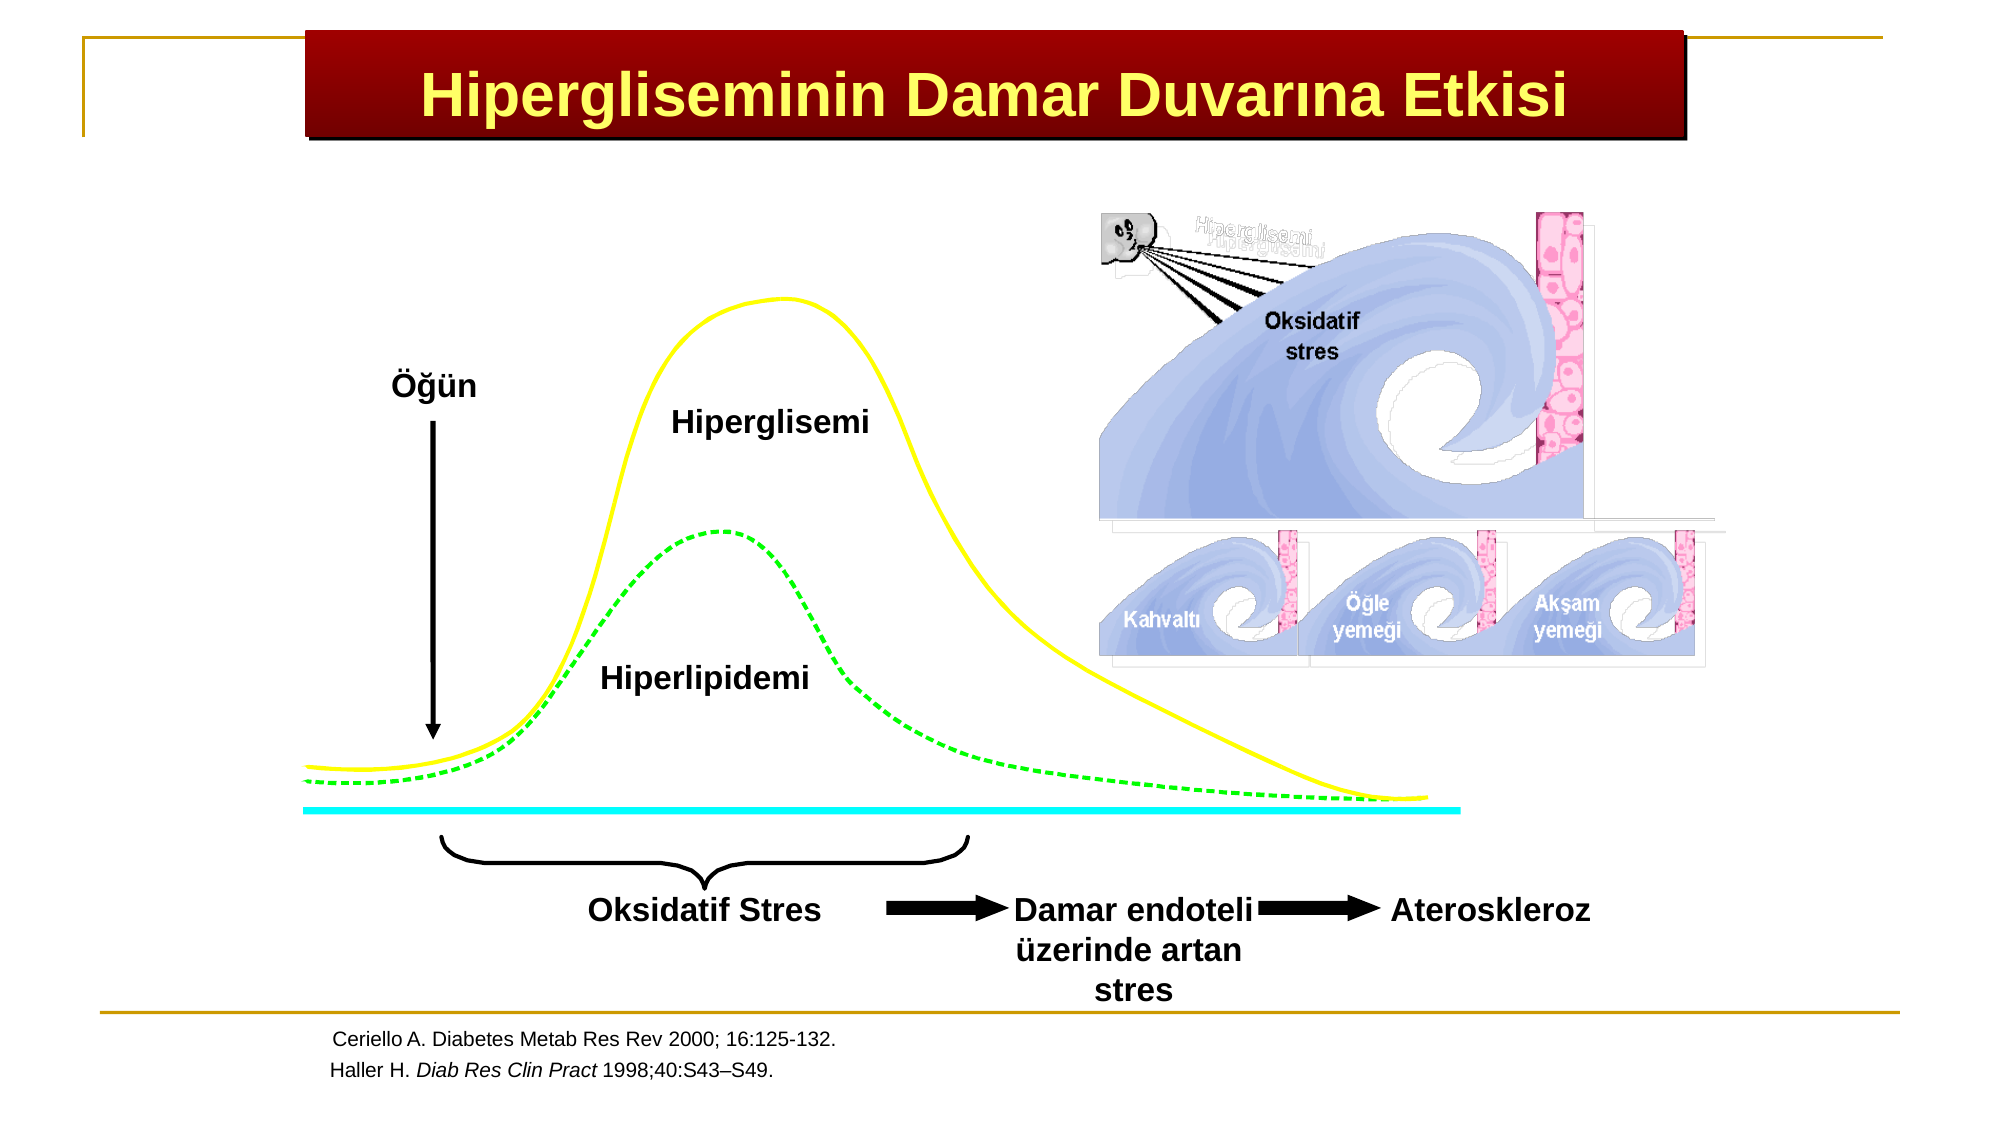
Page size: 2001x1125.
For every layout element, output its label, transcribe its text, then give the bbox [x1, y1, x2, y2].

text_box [298, 294, 1585, 826]
text_box Ateroskleroz [1367, 880, 1625, 936]
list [1092, 211, 1717, 660]
text_box Haller H. Diab Res Clin Pract 1998;40:S43–S49. [314, 1048, 890, 1089]
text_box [441, 836, 969, 977]
text_box Damar endoteli üzerinde artan stres [979, 880, 1289, 1016]
text_box [1259, 896, 1379, 920]
title Hipergliseminin Damar Duvarına Etkisi [305, 30, 1684, 137]
text_box [974, 896, 1007, 920]
text_box Ceriello A. Diabetes Metab Res Rev 2000; 16:125-132. [317, 1022, 852, 1058]
